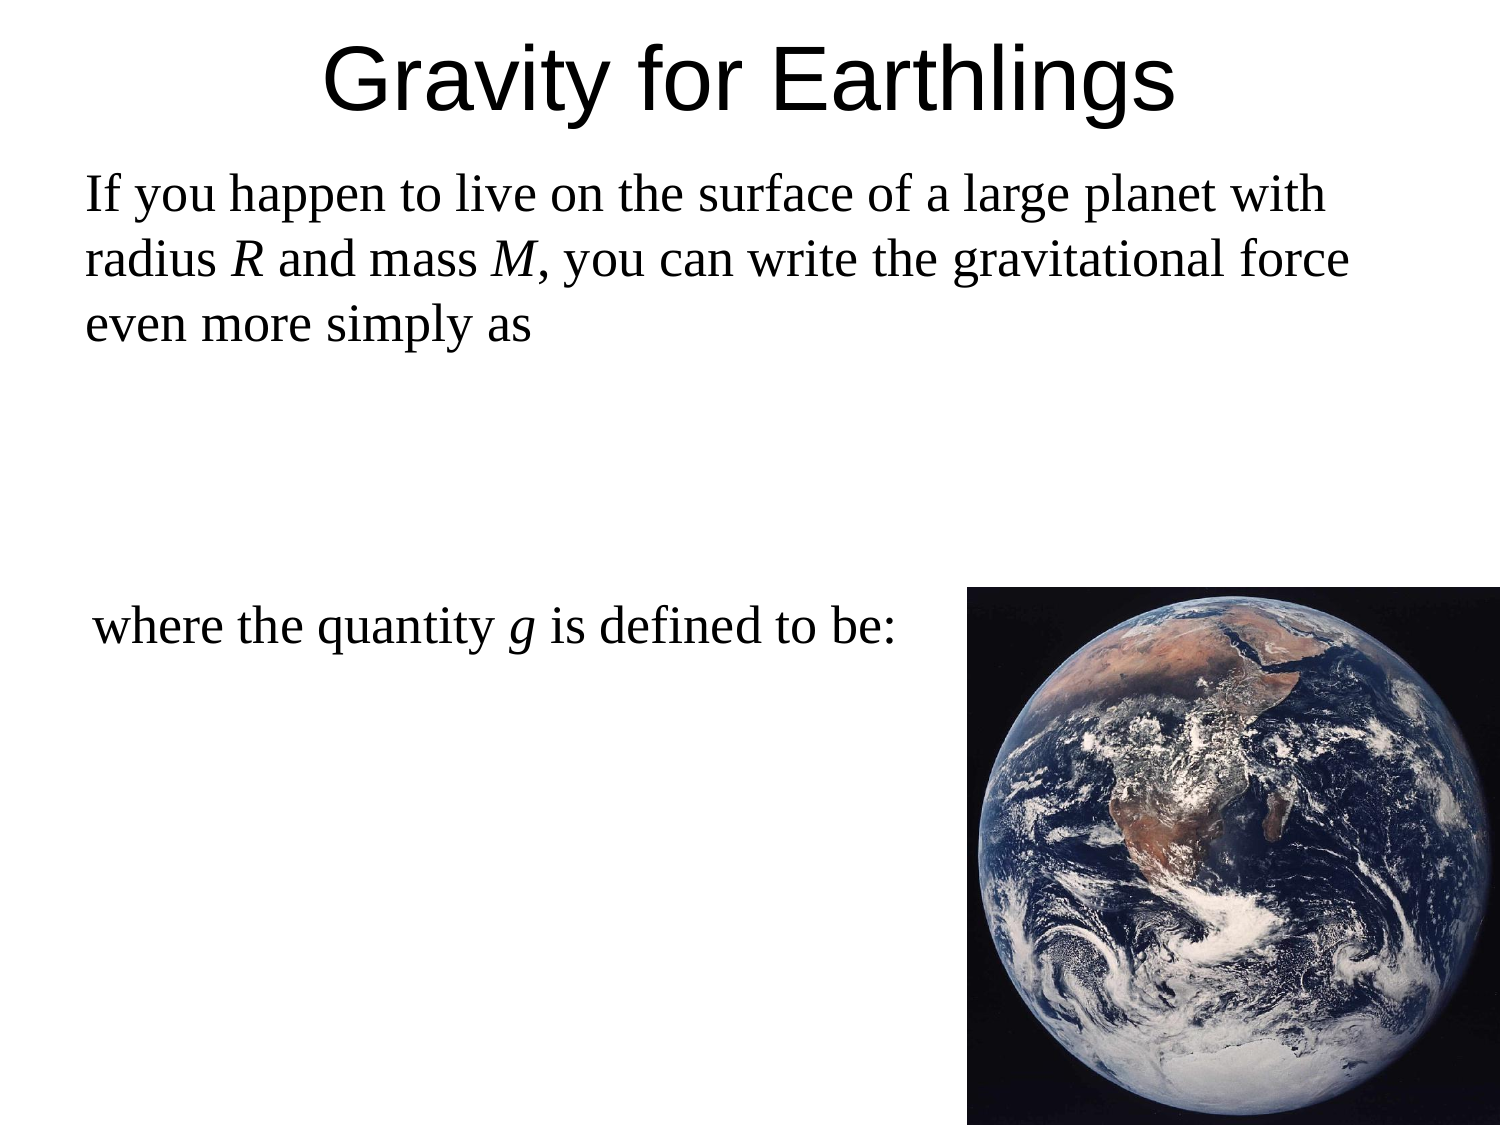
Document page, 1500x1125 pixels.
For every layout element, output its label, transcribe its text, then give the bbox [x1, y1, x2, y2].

text_box where the quantity g is defined to be: [77, 582, 1412, 662]
picture [967, 587, 1500, 1125]
title Gravity for Earthlings [74, 12, 1426, 136]
text_box If you happen to live on the surface of a large planet with radius R and mass M, you can write the gravitational force even more simply as [70, 149, 1405, 360]
